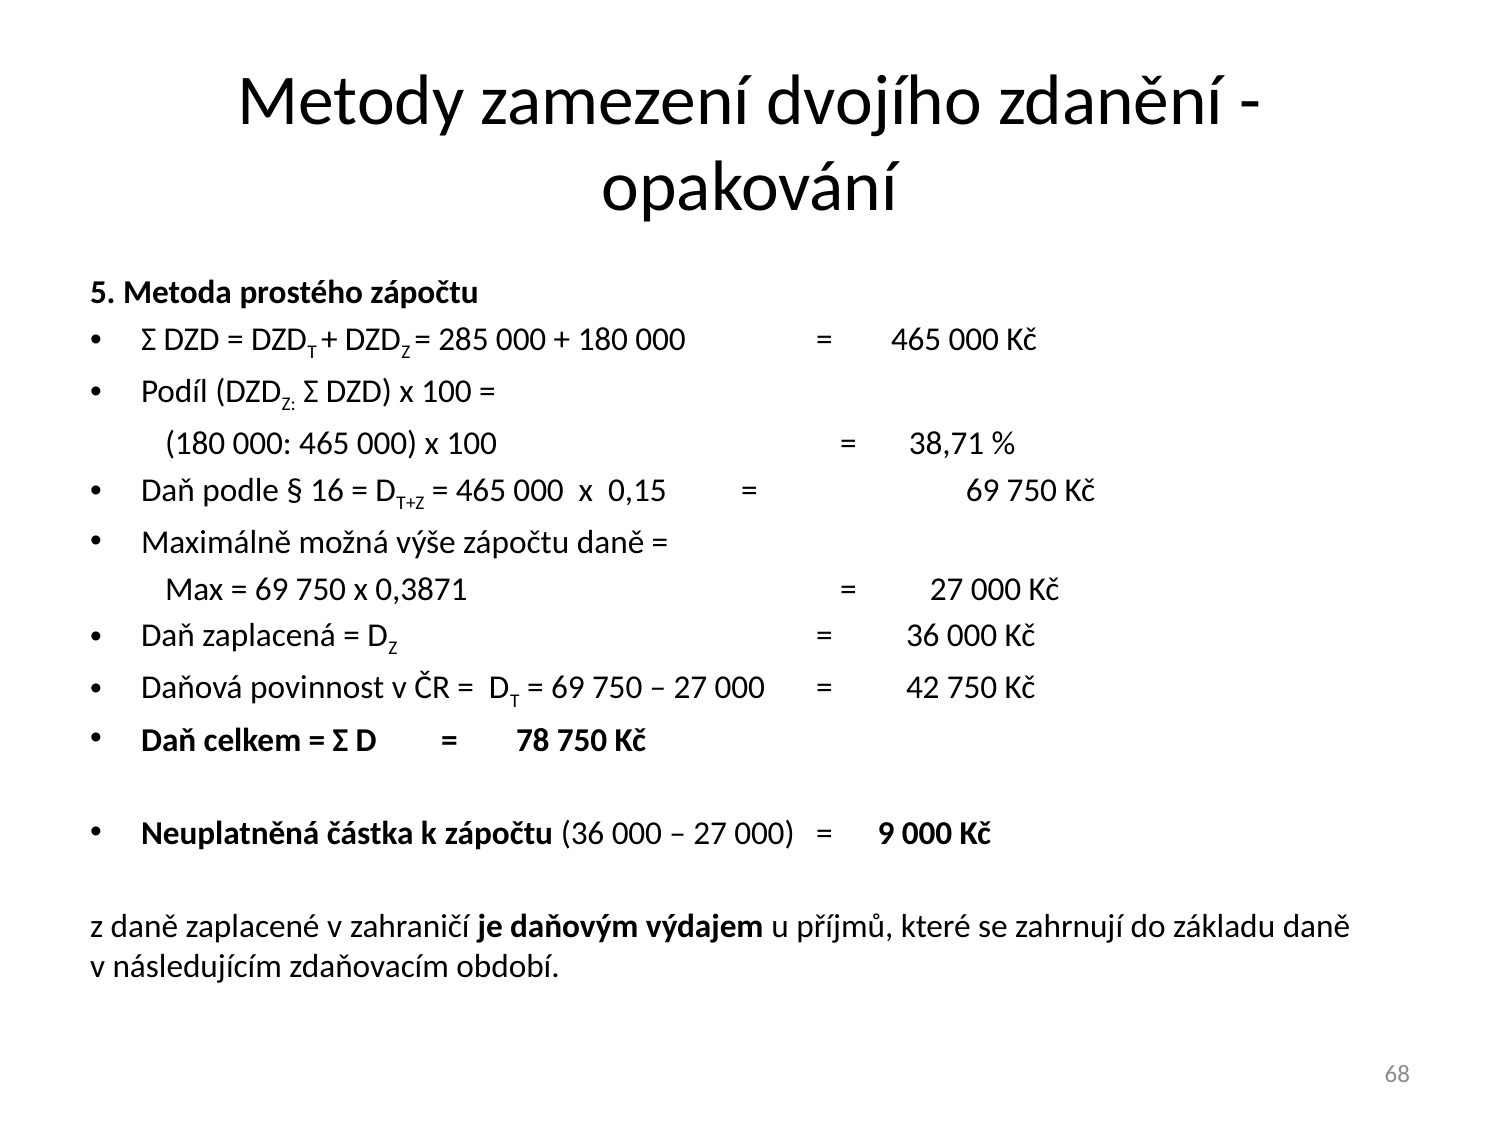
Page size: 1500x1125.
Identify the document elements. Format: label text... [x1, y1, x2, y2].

title Metody zamezení dvojího zdanění - opakování [75, 45, 1425, 233]
slide_number 68 [1074, 1042, 1425, 1103]
list 5. Metoda prostého zápočtu Σ DZD = DZDT + DZDZ = 285 000 + 180 000 = 465 000 Kč Podíl (DZDZ: Σ DZD) x 100 = (180 000: 465 000) x 100 = 38,71 % Daň podle § 16 = DT+Z = 465 000 x 0,15 = 69 750 Kč Maximálně možná výše zápočtu daně = Max = 69 750 x 0,3871 = 27 000 Kč Daň zaplacená = DZ = 36 000 Kč Daňová povinnost v ČR = DT = 69 750 – 27 000 = 42 750 Kč Daň celkem = Σ D = 78 750 Kč Neuplatněná částka k zápočtu (36 000 – 27 000) = 9 000 Kč z daně zaplacené v zahraničí je daňovým výdajem u příjmů, které se zahrnují do základu daně v následujícím zdaňovacím období. [75, 262, 1425, 1005]
